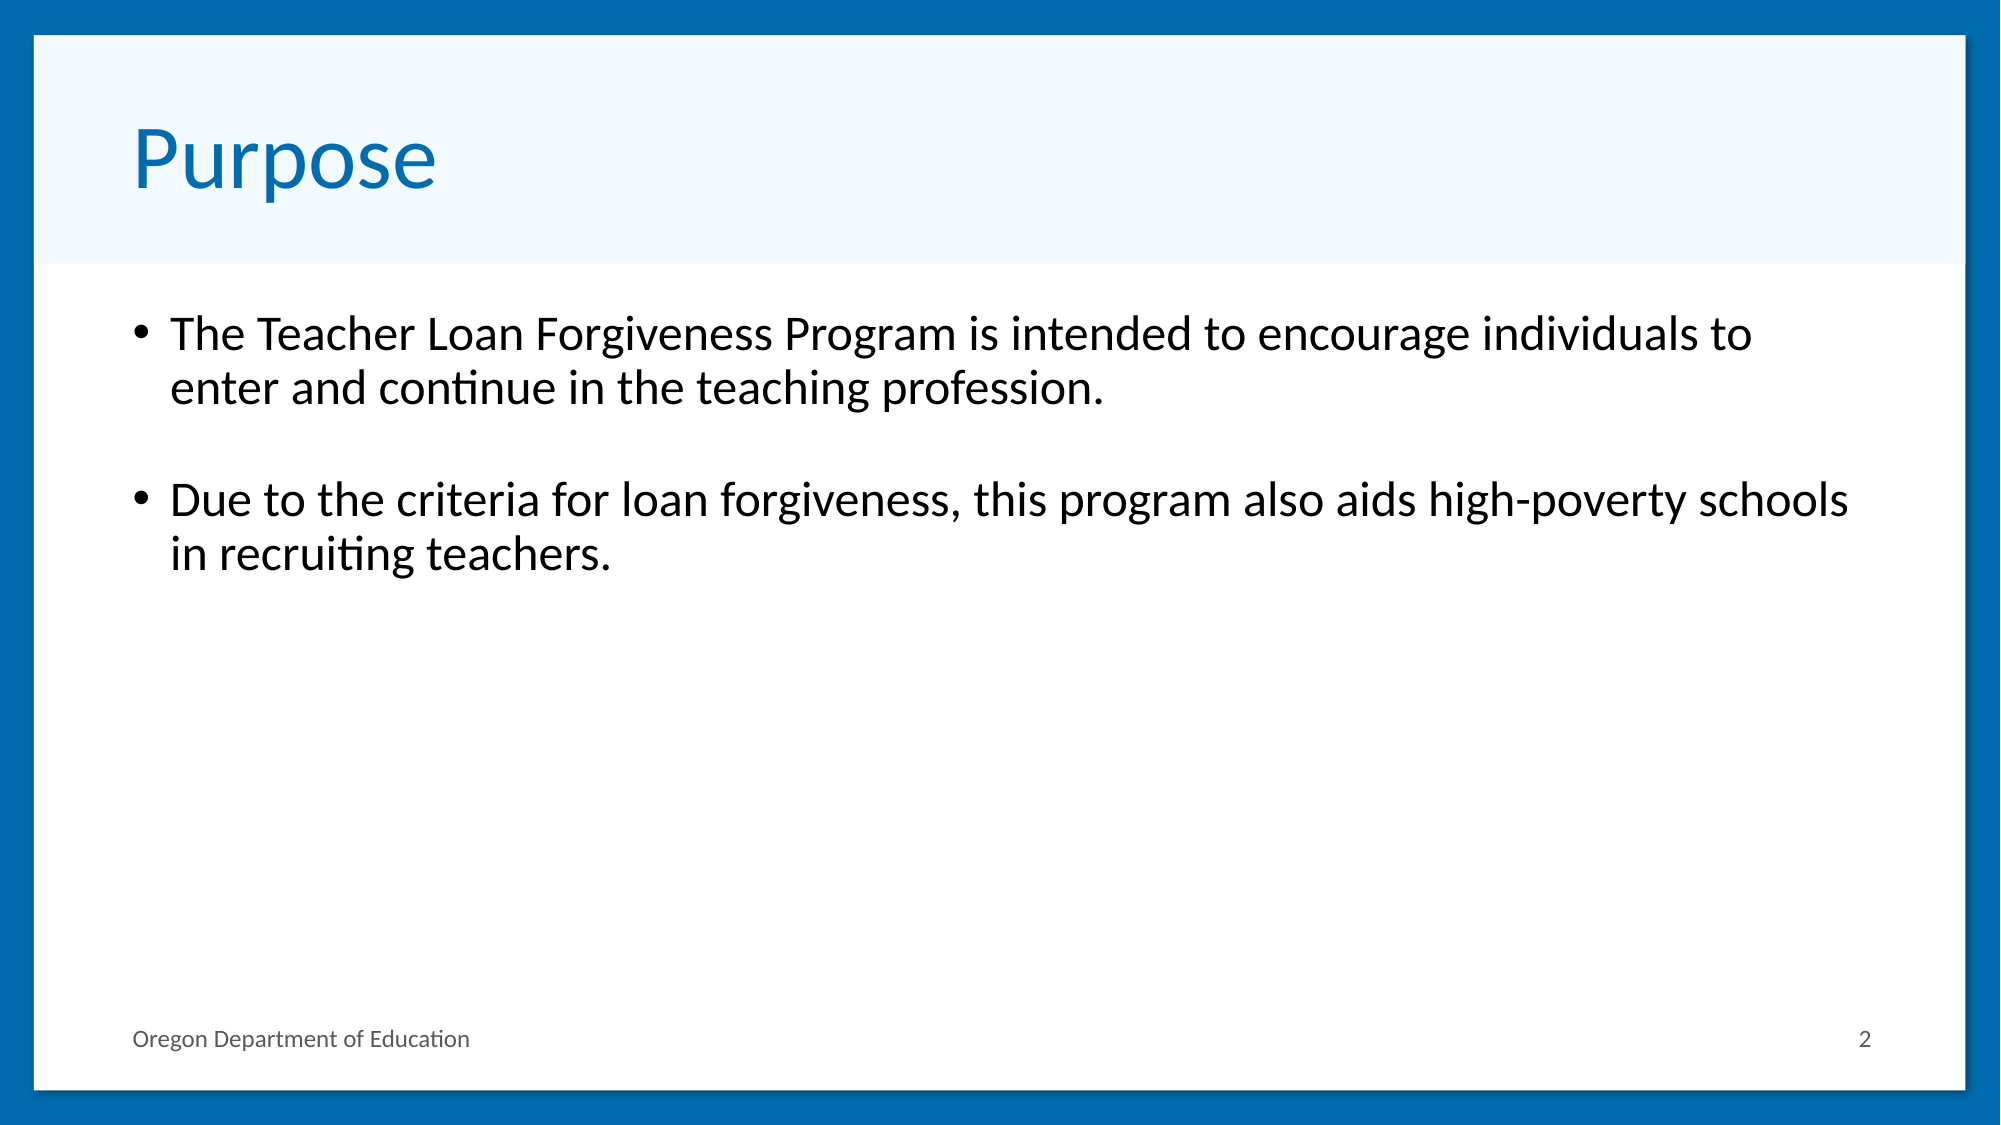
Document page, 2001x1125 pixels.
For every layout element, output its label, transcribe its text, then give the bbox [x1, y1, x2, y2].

title Purpose [117, 75, 1887, 244]
list The Teacher Loan Forgiveness Program is intended to encourage individuals to enter and continue in the teaching profession. Due to the criteria for loan forgiveness, this program also aids high-poverty schools in recruiting teachers. [117, 299, 1887, 974]
slide_number 2 [1412, 1007, 1887, 1068]
